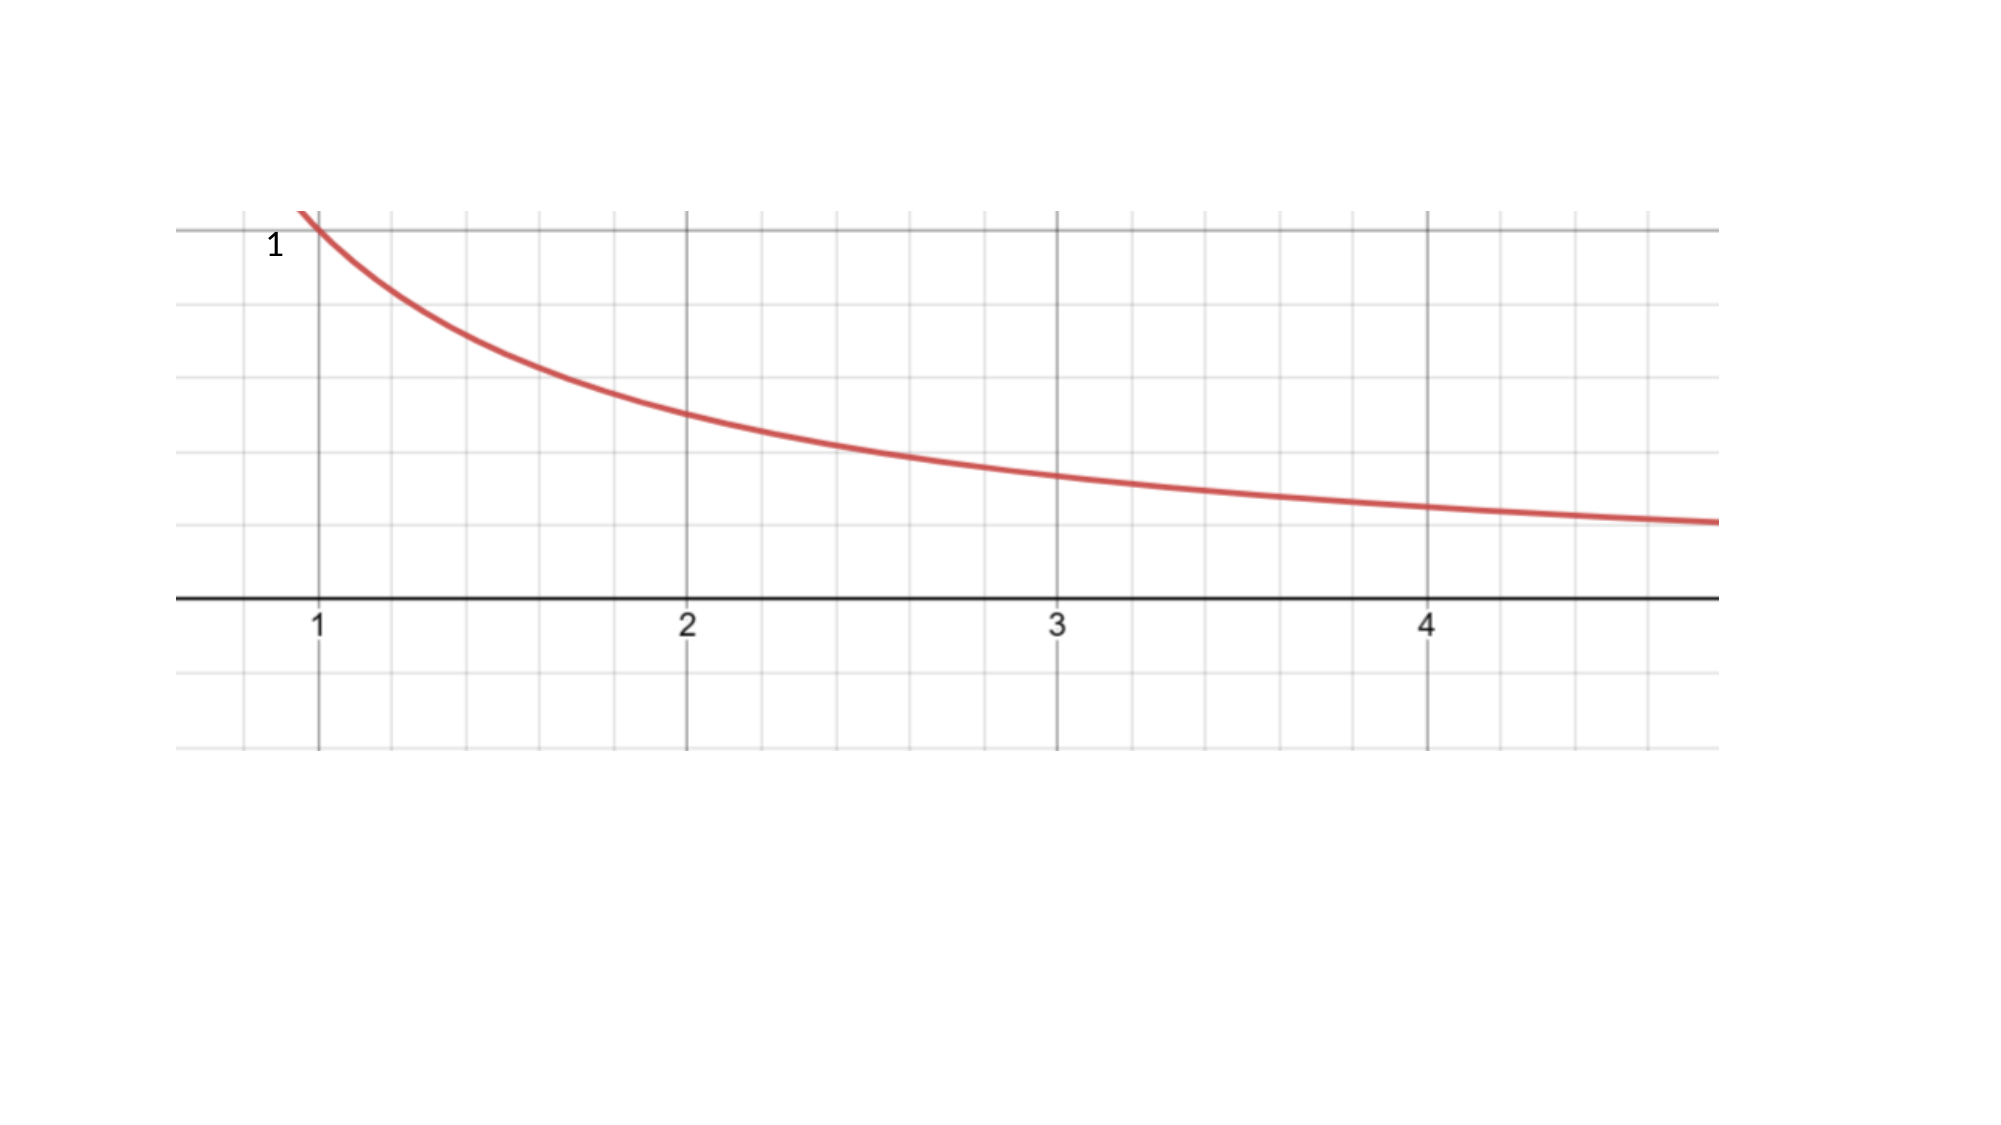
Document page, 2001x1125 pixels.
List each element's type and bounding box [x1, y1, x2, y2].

picture [176, 211, 1719, 751]
